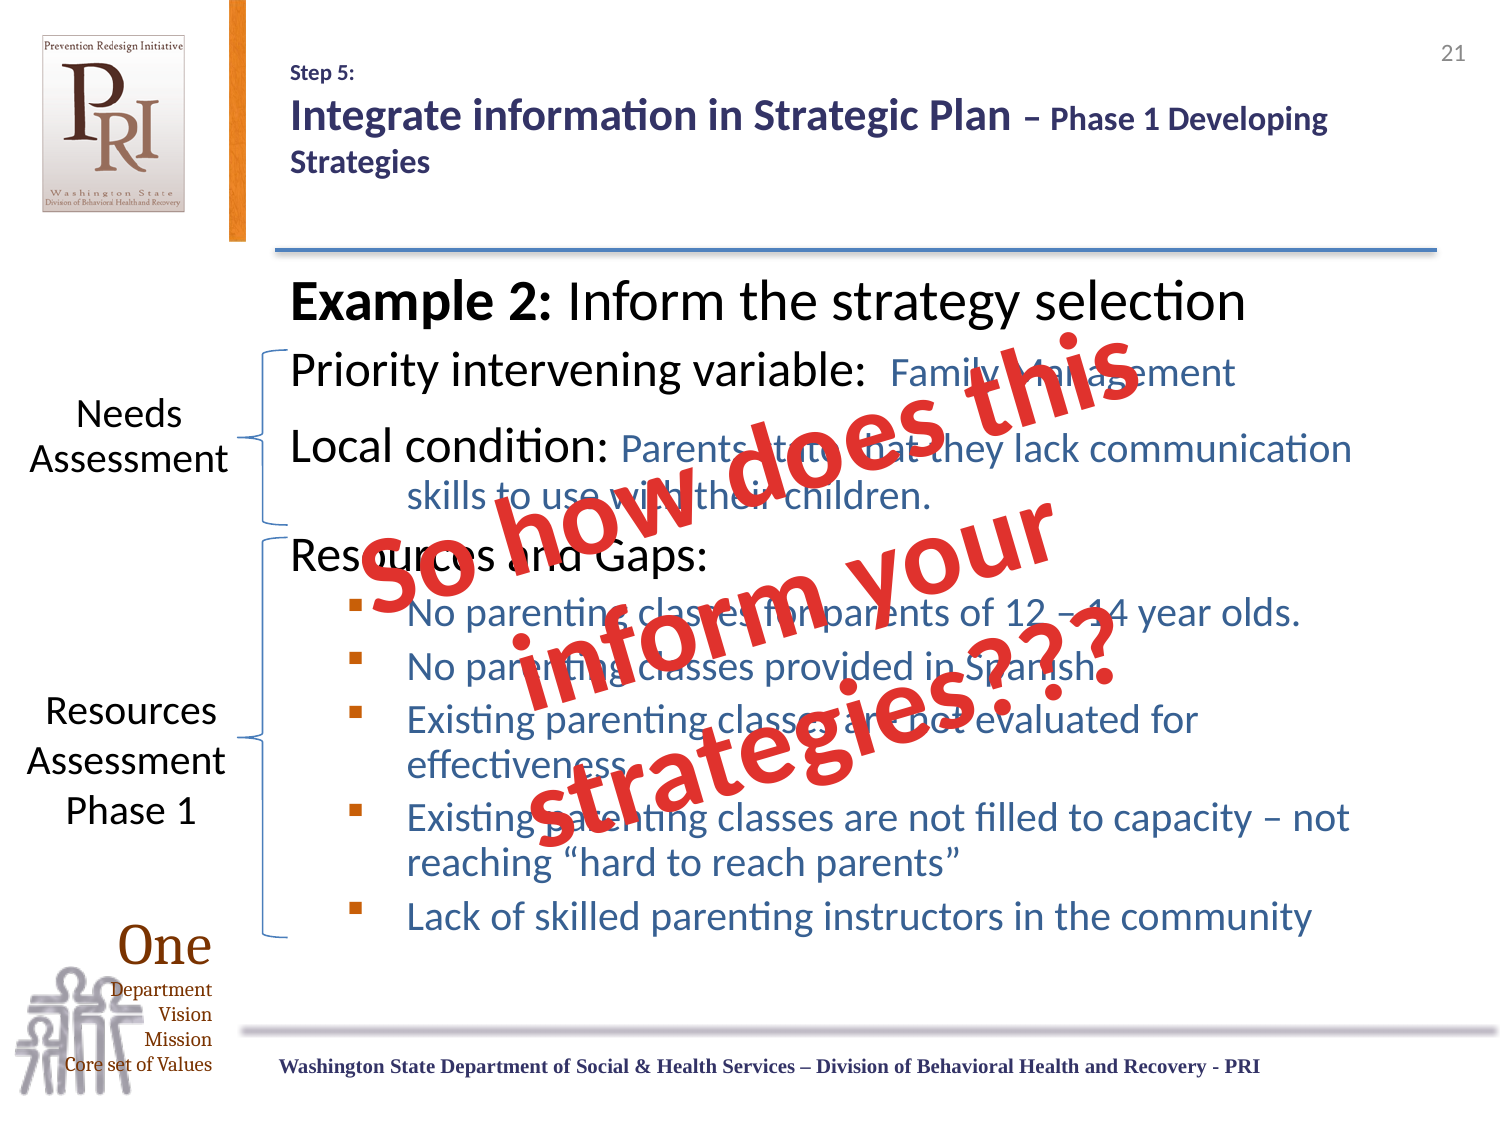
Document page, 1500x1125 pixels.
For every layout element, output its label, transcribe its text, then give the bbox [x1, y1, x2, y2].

picture [37, 34, 188, 220]
text_box [236, 539, 288, 939]
slide_number 21 [1131, 21, 1482, 82]
list Example 2: Inform the strategy selection Priority intervening variable: Family Management Local condition: Parents state that they lack communication skills to use with their children. Resources and Gaps: No parenting classes for parents of 12 – 14 year olds. No parenting classes provided in Spanish. Existing parenting classes are not evaluated for effectiveness Existing parenting classes are not filled to capacity – not reaching “hard to reach parents” Lack of skilled parenting instructors in the community [275, 262, 1425, 1005]
text_box Resources Assessment Phase 1 [0, 675, 261, 840]
picture [229, 0, 246, 242]
text_box So how does this inform your strategies??? [262, 252, 1310, 930]
title Step 5: Integrate information in Strategic Plan – Phase 1 Developing Strategies [275, 24, 1425, 213]
text_box Needs Assessment [4, 384, 255, 490]
text_box [236, 349, 288, 524]
